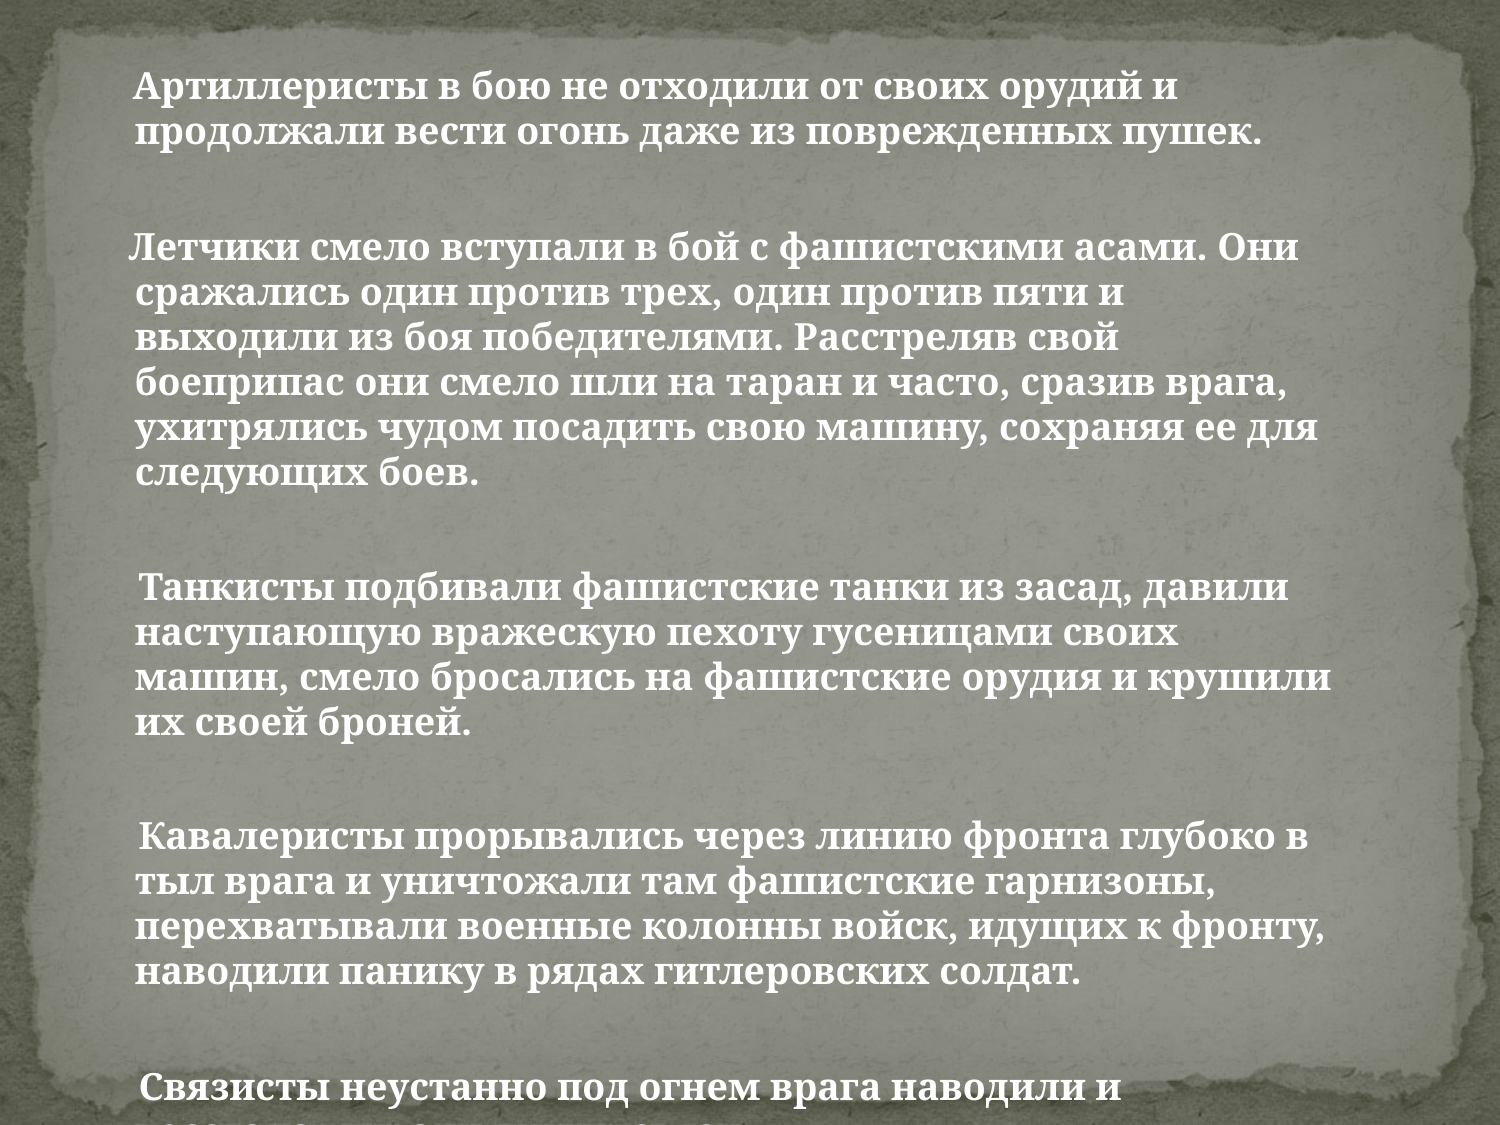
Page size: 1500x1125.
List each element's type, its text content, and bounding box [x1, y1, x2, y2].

title [0, 24, 1350, 225]
list Артиллеристы в бою не отходили от своих орудий и продолжали вести огонь даже из поврежденных пушек. Летчики смело вступали в бой с фашистскими асами. Они сражались один против трех, один против пяти и выходили из боя победителями. Расстреляв свой боеприпас они смело шли на таран и часто, сразив врага, ухитрялись чудом посадить свою машину, сохраняя ее для следующих боев. Танкисты подбивали фашистские танки из засад, давили наступающую вражескую пехоту гусеницами своих машин, смело бросались на фашистские орудия и крушили их своей броней. Кавалеристы прорывались через линию фронта глубоко в тыл врага и уничтожали там фашистские гарнизоны, перехватывали военные колонны войск, идущих к фронту, наводили панику в рядах гитлеровских солдат. Связисты неустанно под огнем врага наводили и восстанавливали линии связи. [75, 50, 1350, 1050]
